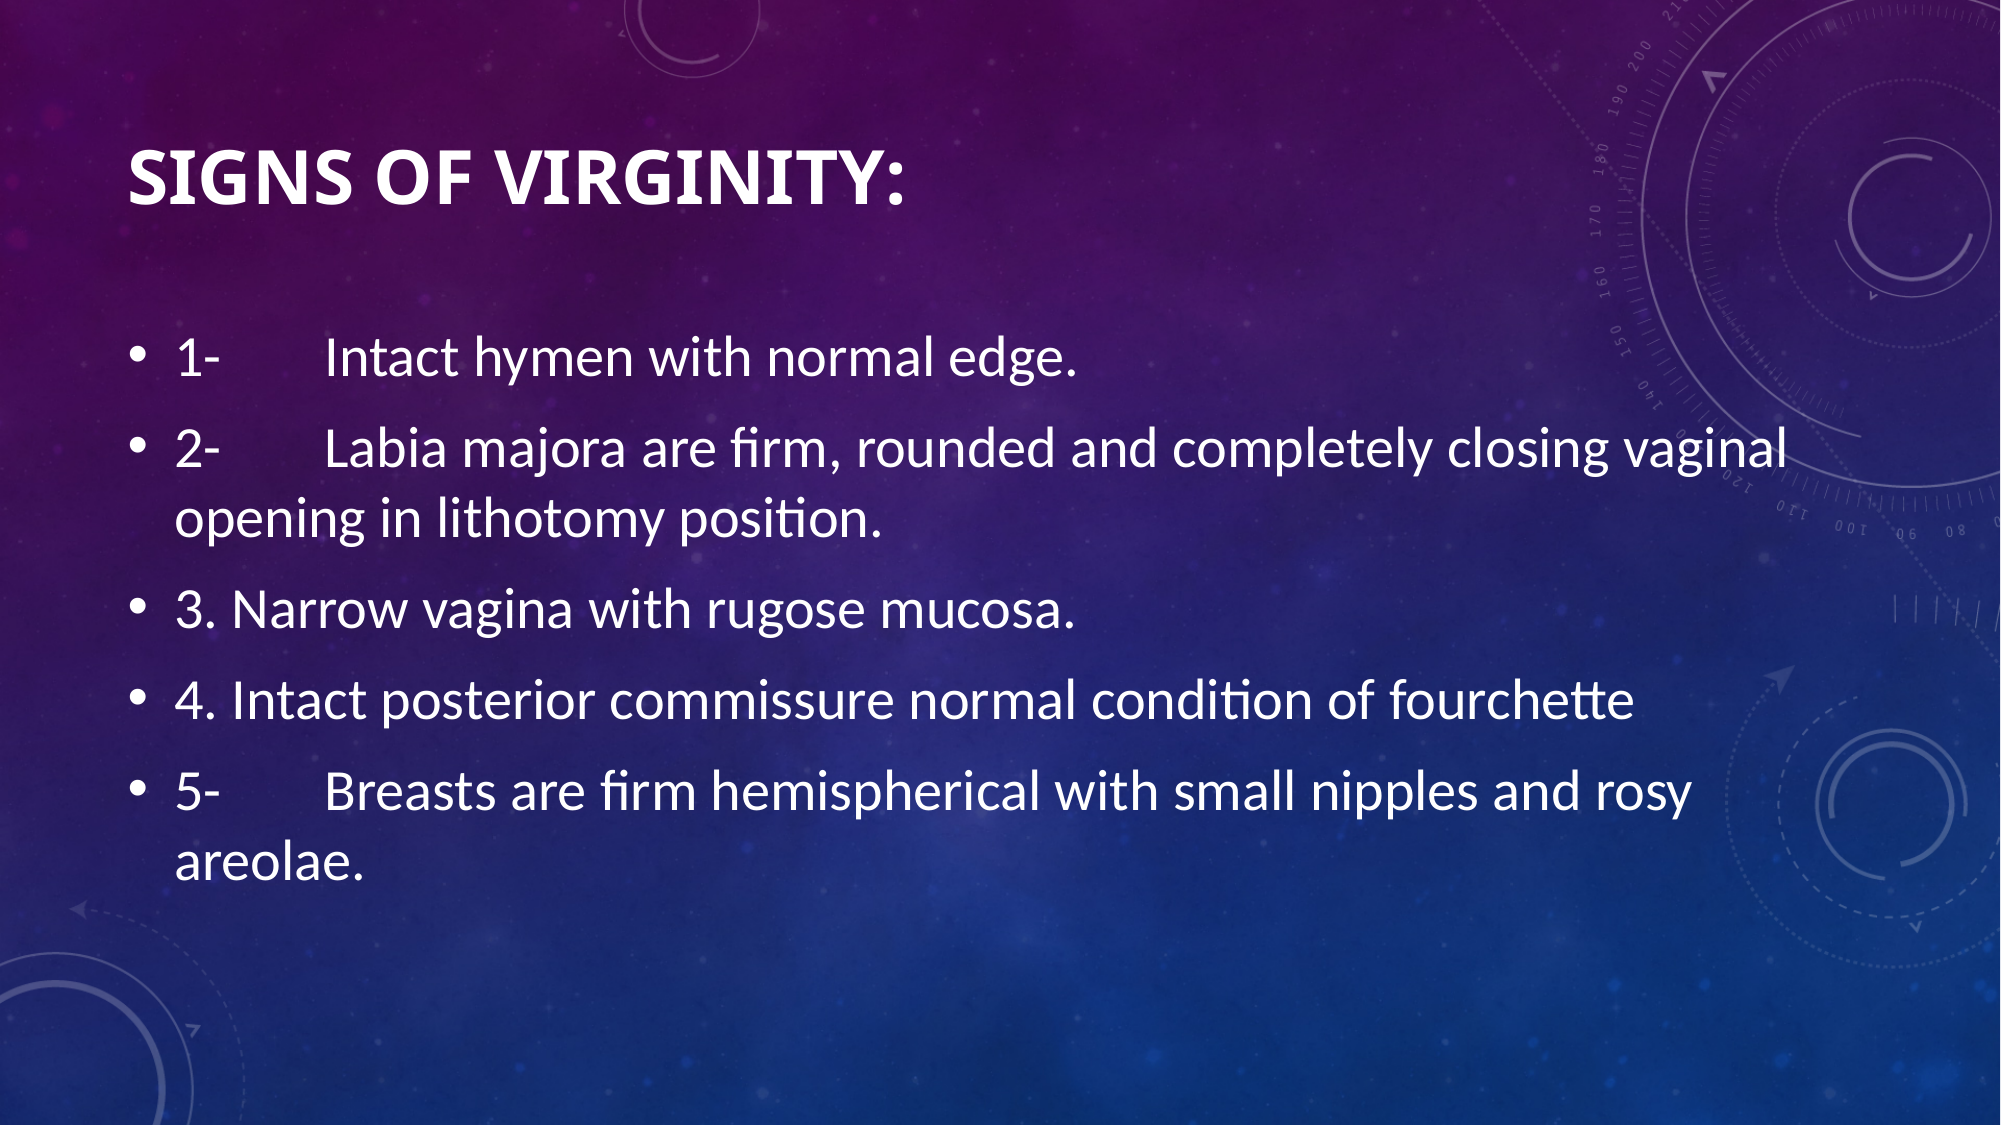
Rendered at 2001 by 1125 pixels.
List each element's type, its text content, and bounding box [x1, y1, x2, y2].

list 1- Intact hymen with normal edge. 2- Labia majora are firm, rounded and completely closing vaginal opening in lithotomy position. 3. Narrow vagina with rugose mucosa. 4. Intact posterior commissure normal condition of fourchette 5- Breasts are firm hemispherical with small nipples and rosy areolae. [112, 351, 1901, 950]
title Signs of virginity: [112, 99, 1775, 339]
picture [0, 0, 2001, 1125]
